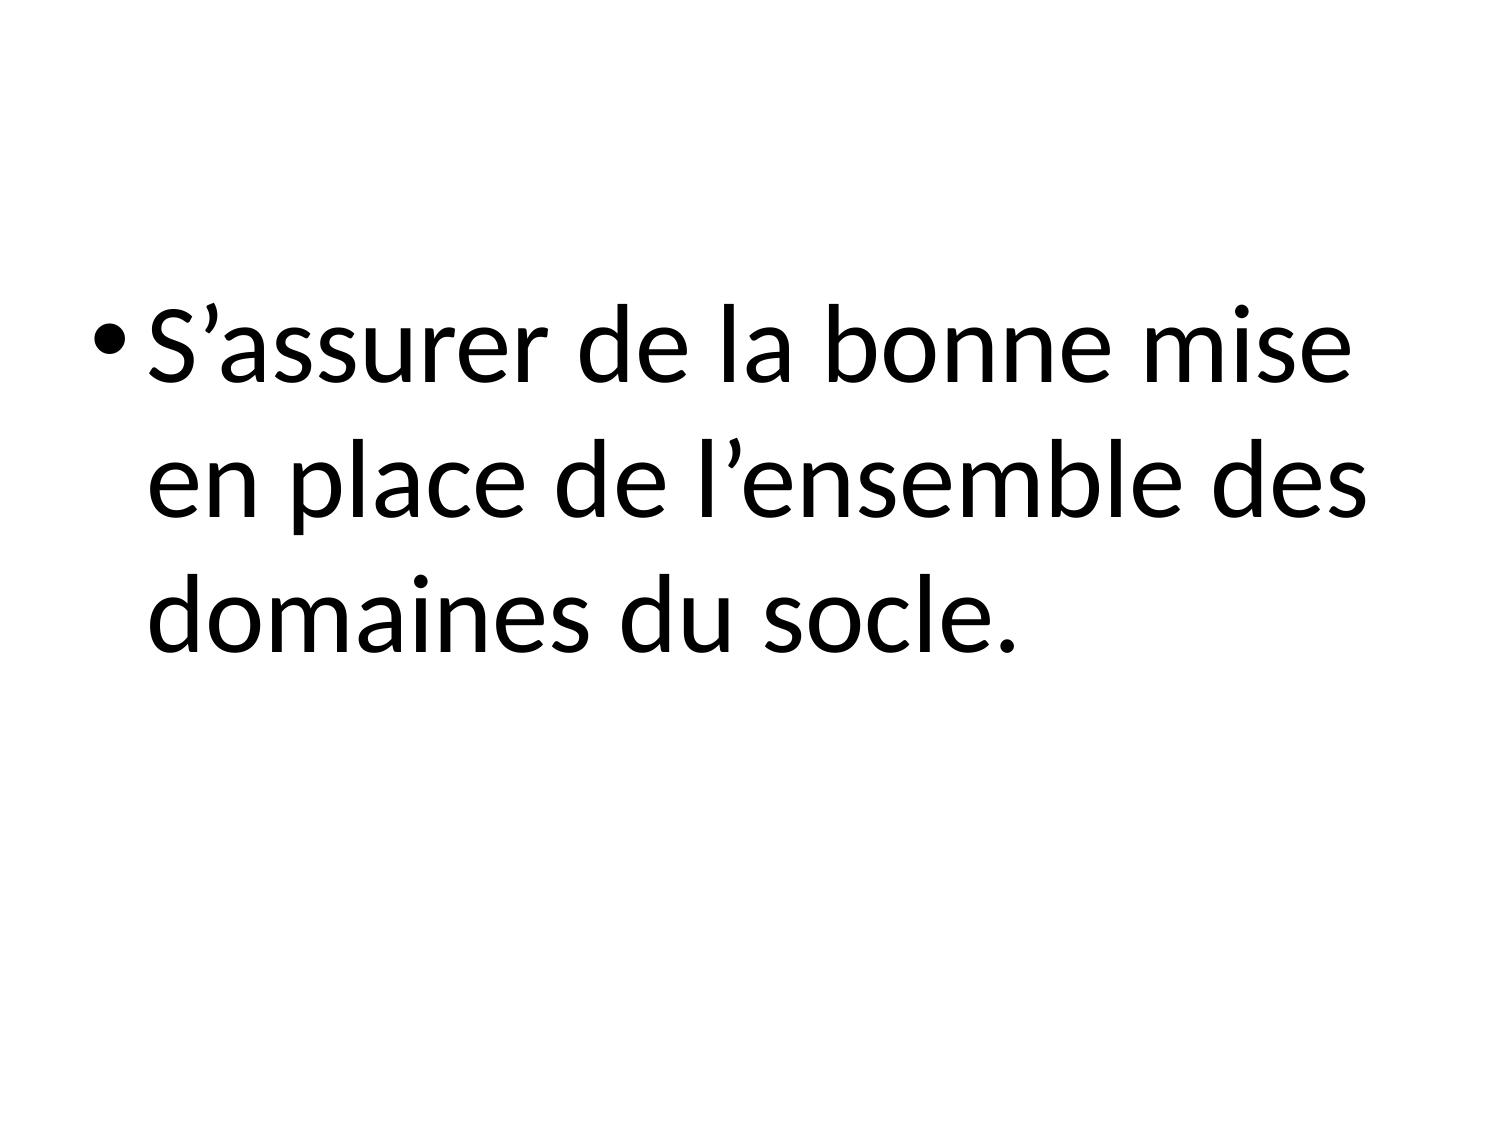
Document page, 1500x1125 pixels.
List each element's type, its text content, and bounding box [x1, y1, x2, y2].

list S’assurer de la bonne mise en place de l’ensemble des domaines du socle. [75, 262, 1425, 1005]
